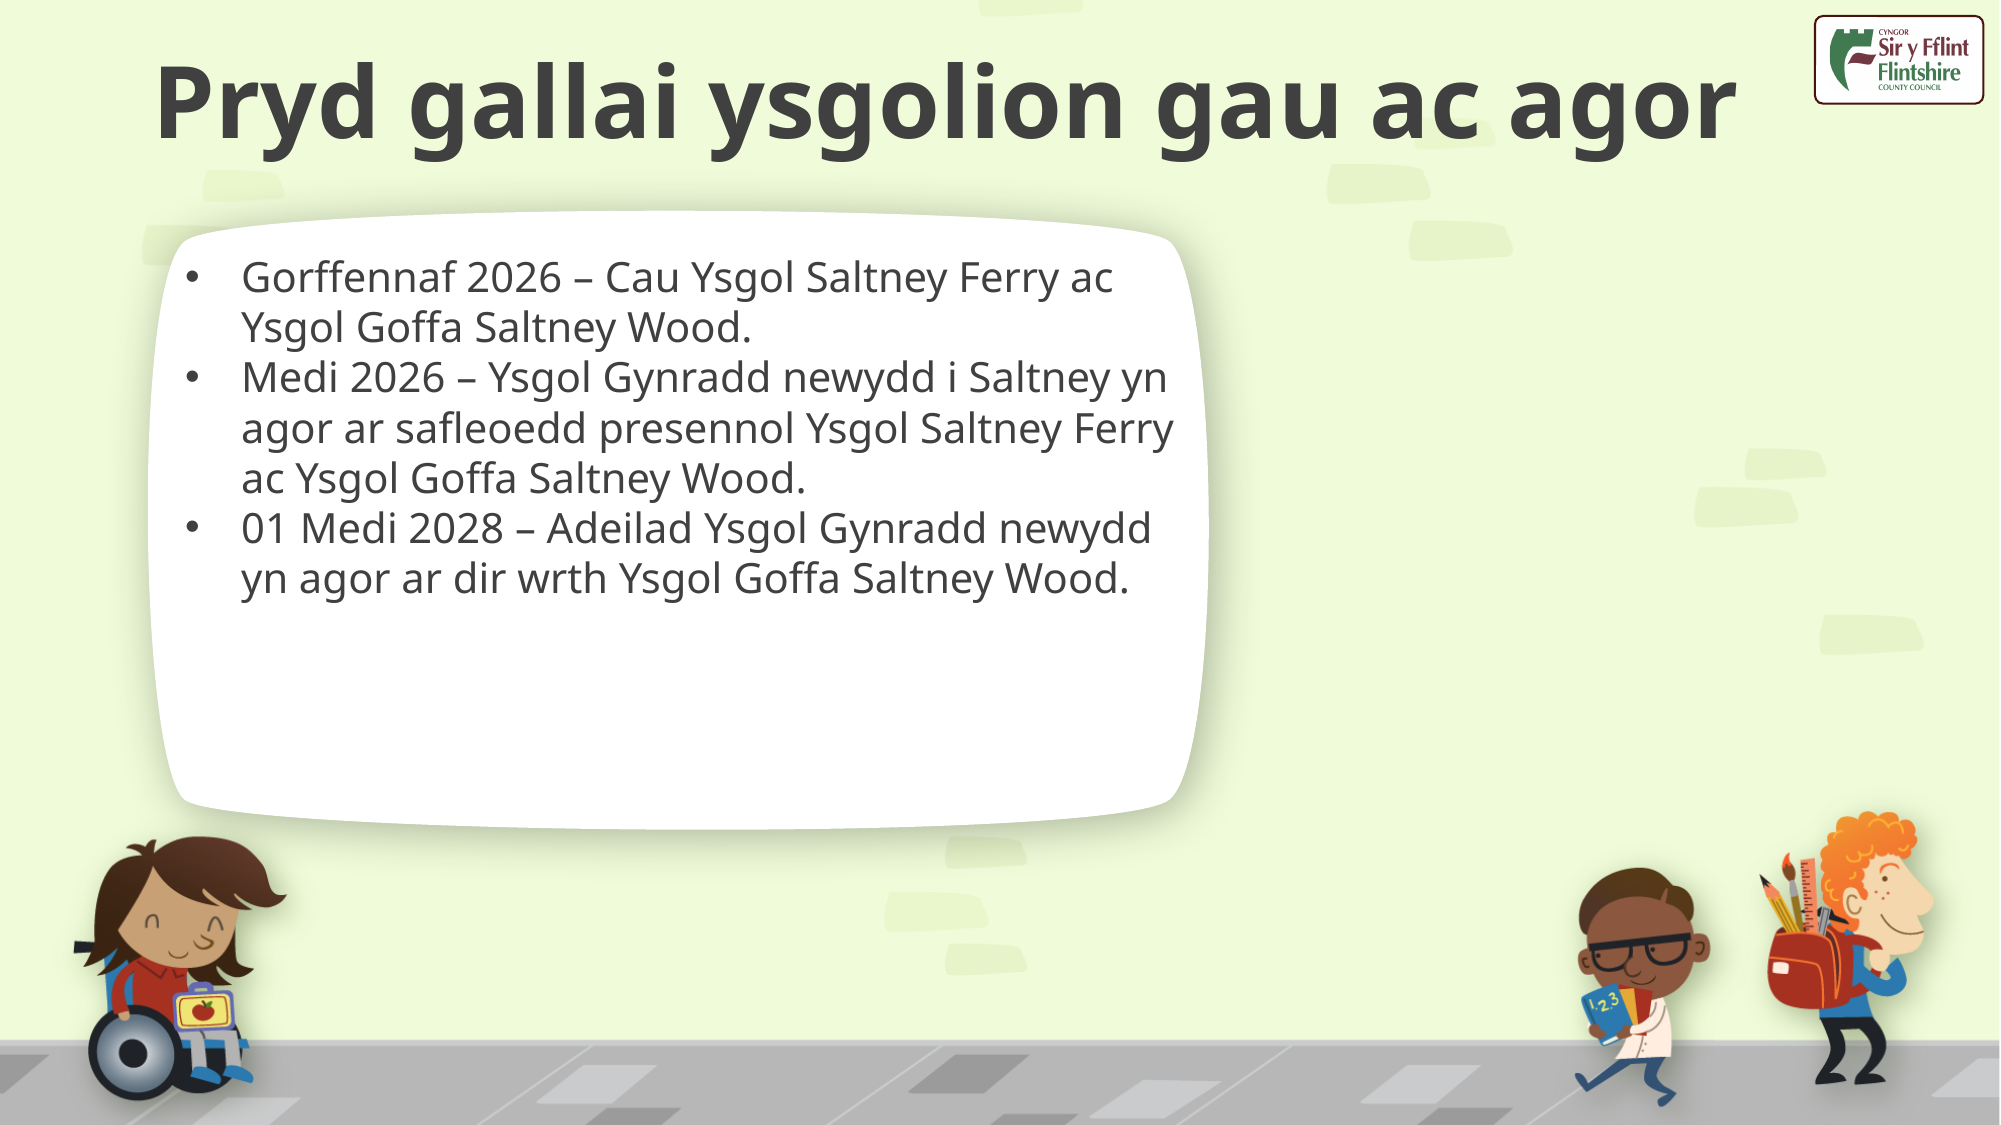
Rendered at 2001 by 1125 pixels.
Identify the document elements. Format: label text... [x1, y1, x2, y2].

picture [0, 0, 2000, 1125]
title Pryd gallai ysgolion gau ac agor [137, 42, 2000, 168]
text_box Gorffennaf 2026 – Cau Ysgol Saltney Ferry ac Ysgol Goffa Saltney Wood. Medi 2026 – Ysgol Gynradd newydd i Saltney yn agor ar safleoedd presennol Ysgol Saltney Ferry ac Ysgol Goffa Saltney Wood. 01 Medi 2028 – Adeilad Ysgol Gynradd newydd yn agor ar dir wrth Ysgol Goffa Saltney Wood. [137, 204, 1225, 649]
